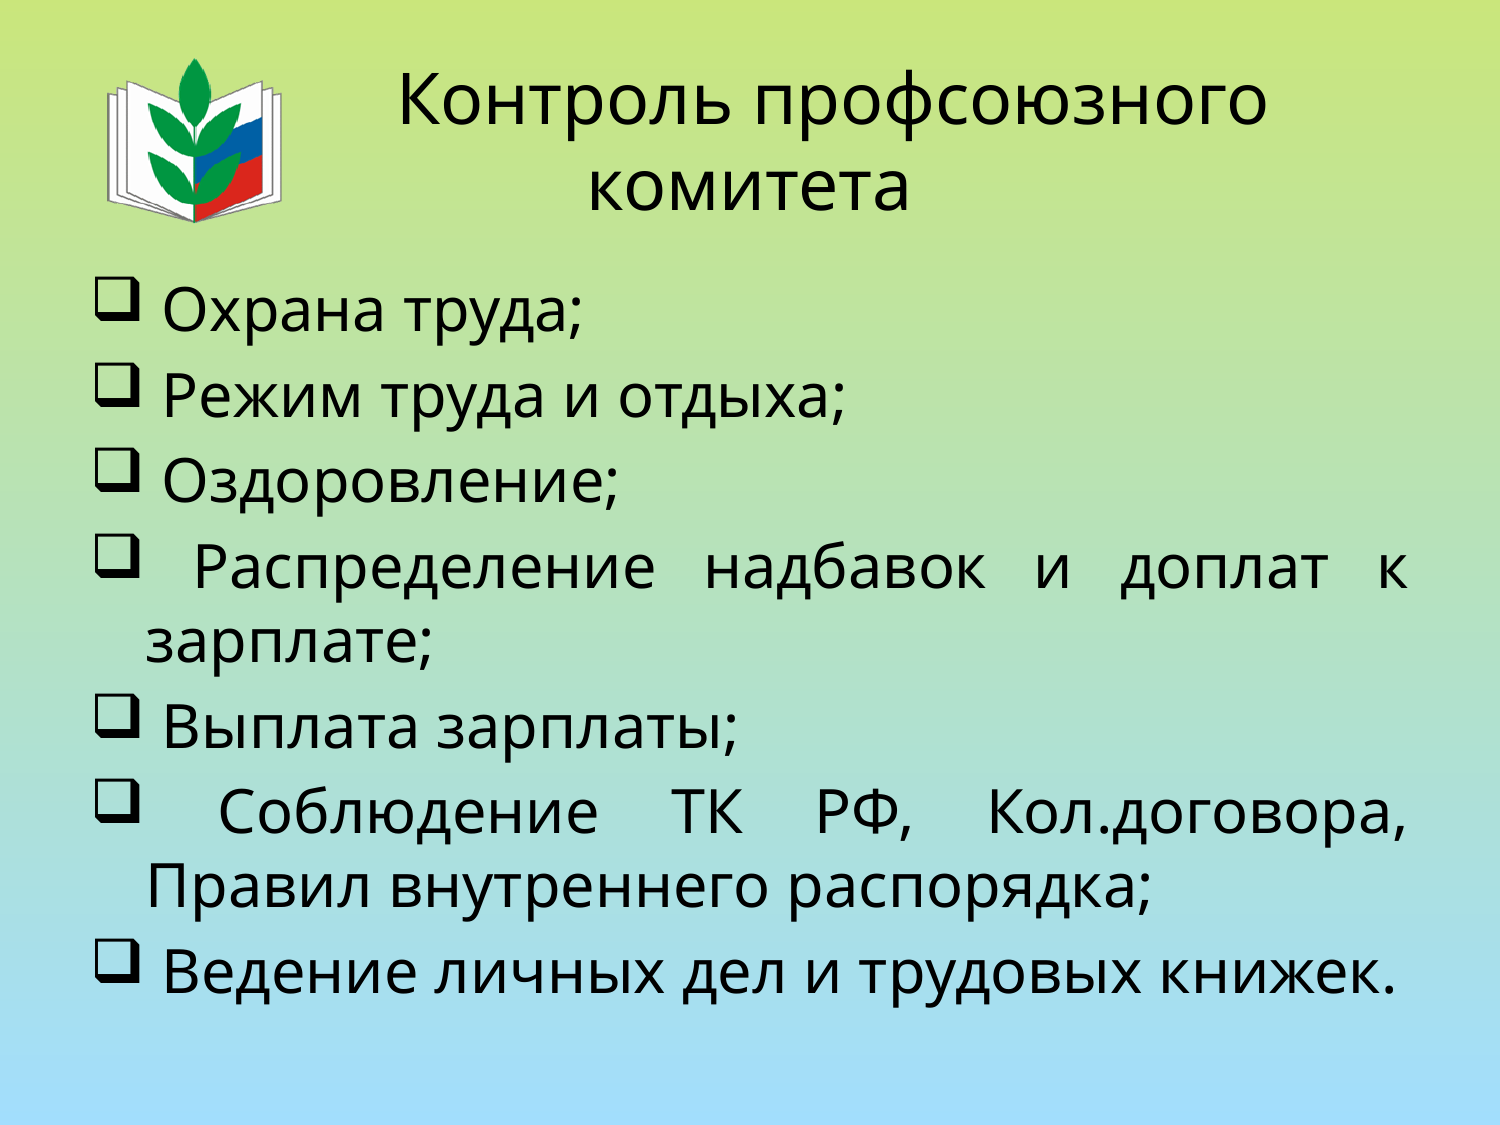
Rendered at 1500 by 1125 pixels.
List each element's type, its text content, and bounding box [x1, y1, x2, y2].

list Охрана труда; Режим труда и отдыха; Оздоровление; Распределение надбавок и доплат к зарплате; Выплата зарплаты; Соблюдение ТК РФ, Кол.договора, Правил внутреннего распорядка; Ведение личных дел и трудовых книжек. [75, 262, 1425, 1083]
title Контроль профсоюзного комитета [329, 45, 1425, 233]
picture [74, 42, 325, 244]
